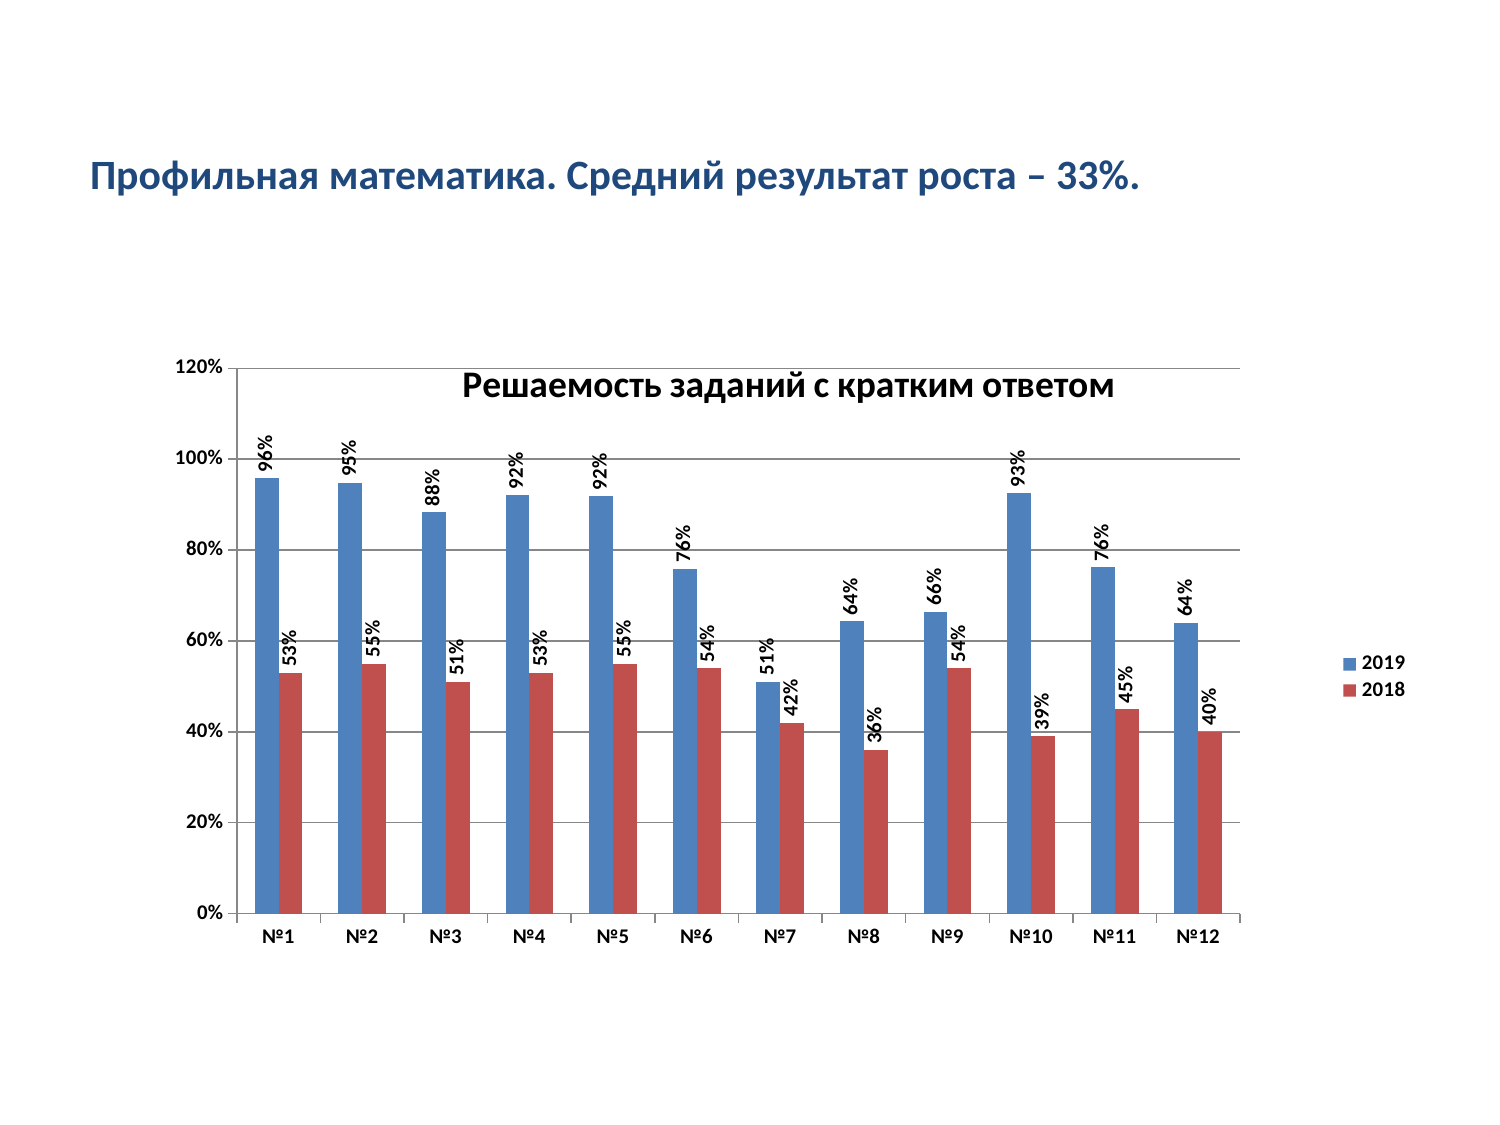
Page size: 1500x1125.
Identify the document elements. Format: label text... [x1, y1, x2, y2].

title Профильная математика. Средний результат роста – 33%. [75, 113, 1425, 233]
chart [74, 349, 1426, 1006]
